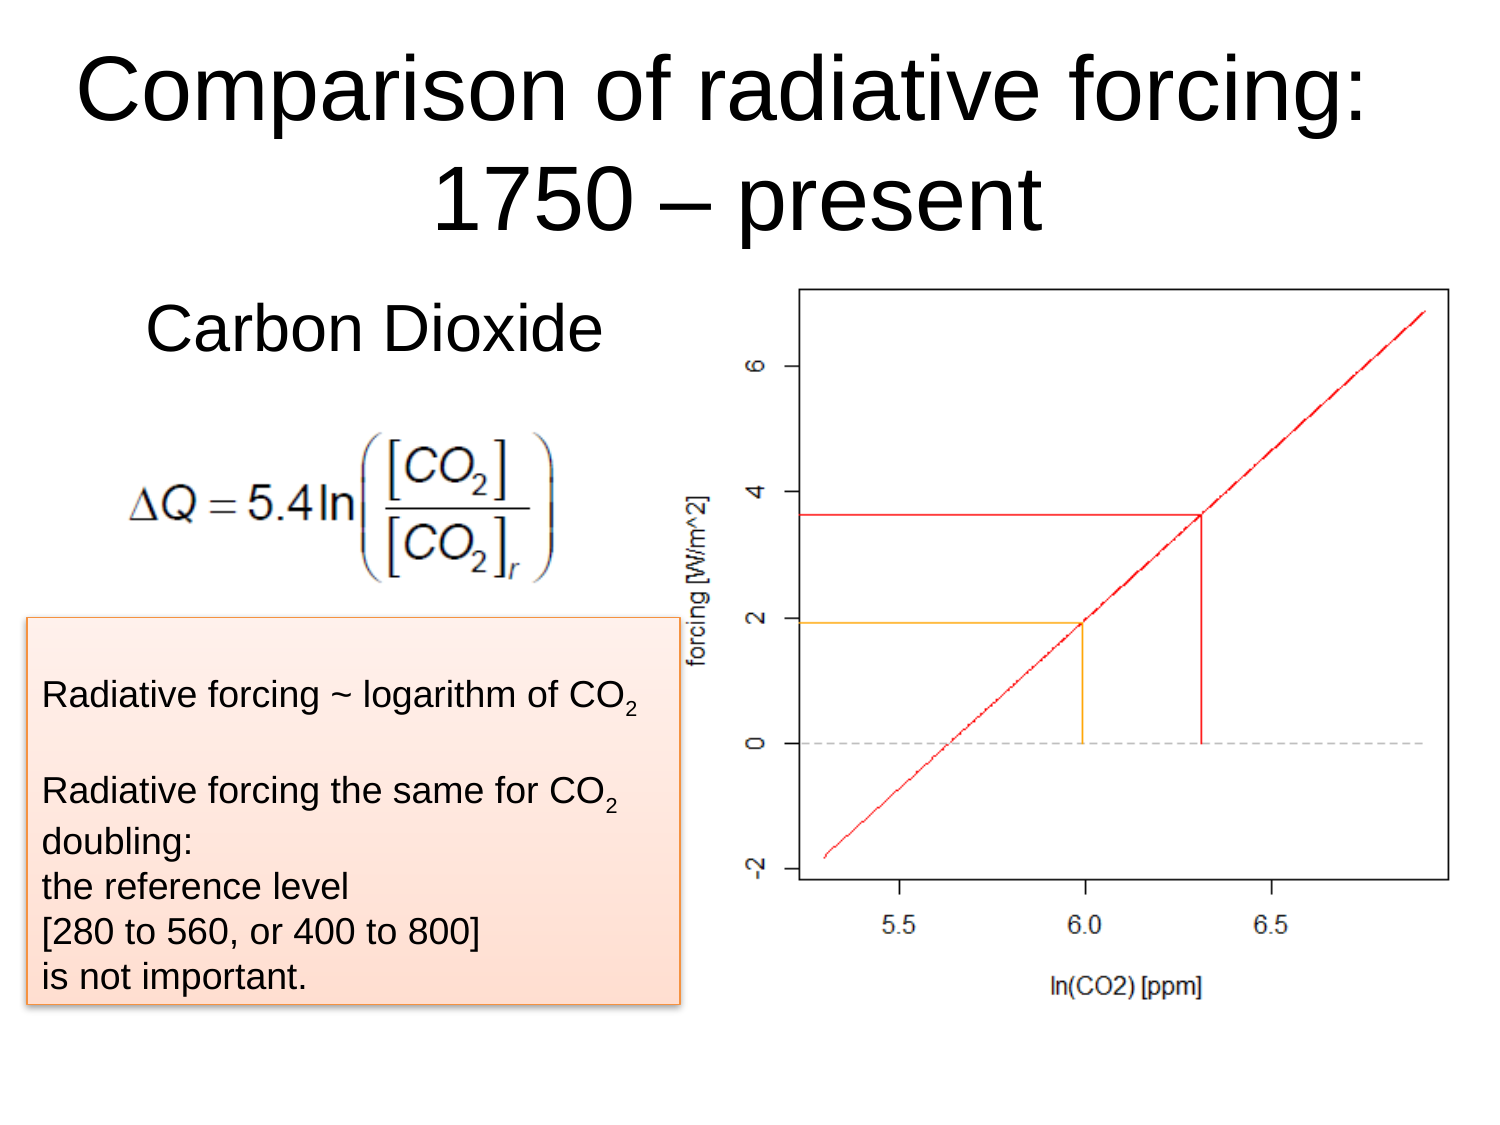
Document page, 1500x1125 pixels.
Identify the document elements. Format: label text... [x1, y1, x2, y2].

text_box Comparison of radiative forcing: 1750 – present [75, 0, 1425, 284]
picture [679, 267, 1462, 1006]
picture [99, 395, 601, 637]
text_box Radiative forcing ~ logarithm of CO2 Radiative forcing the same for CO2 doubling: the reference level [280 to 560, or 400 to 800] is not important. [26, 617, 674, 1005]
text_box Carbon Dioxide [75, 284, 674, 615]
